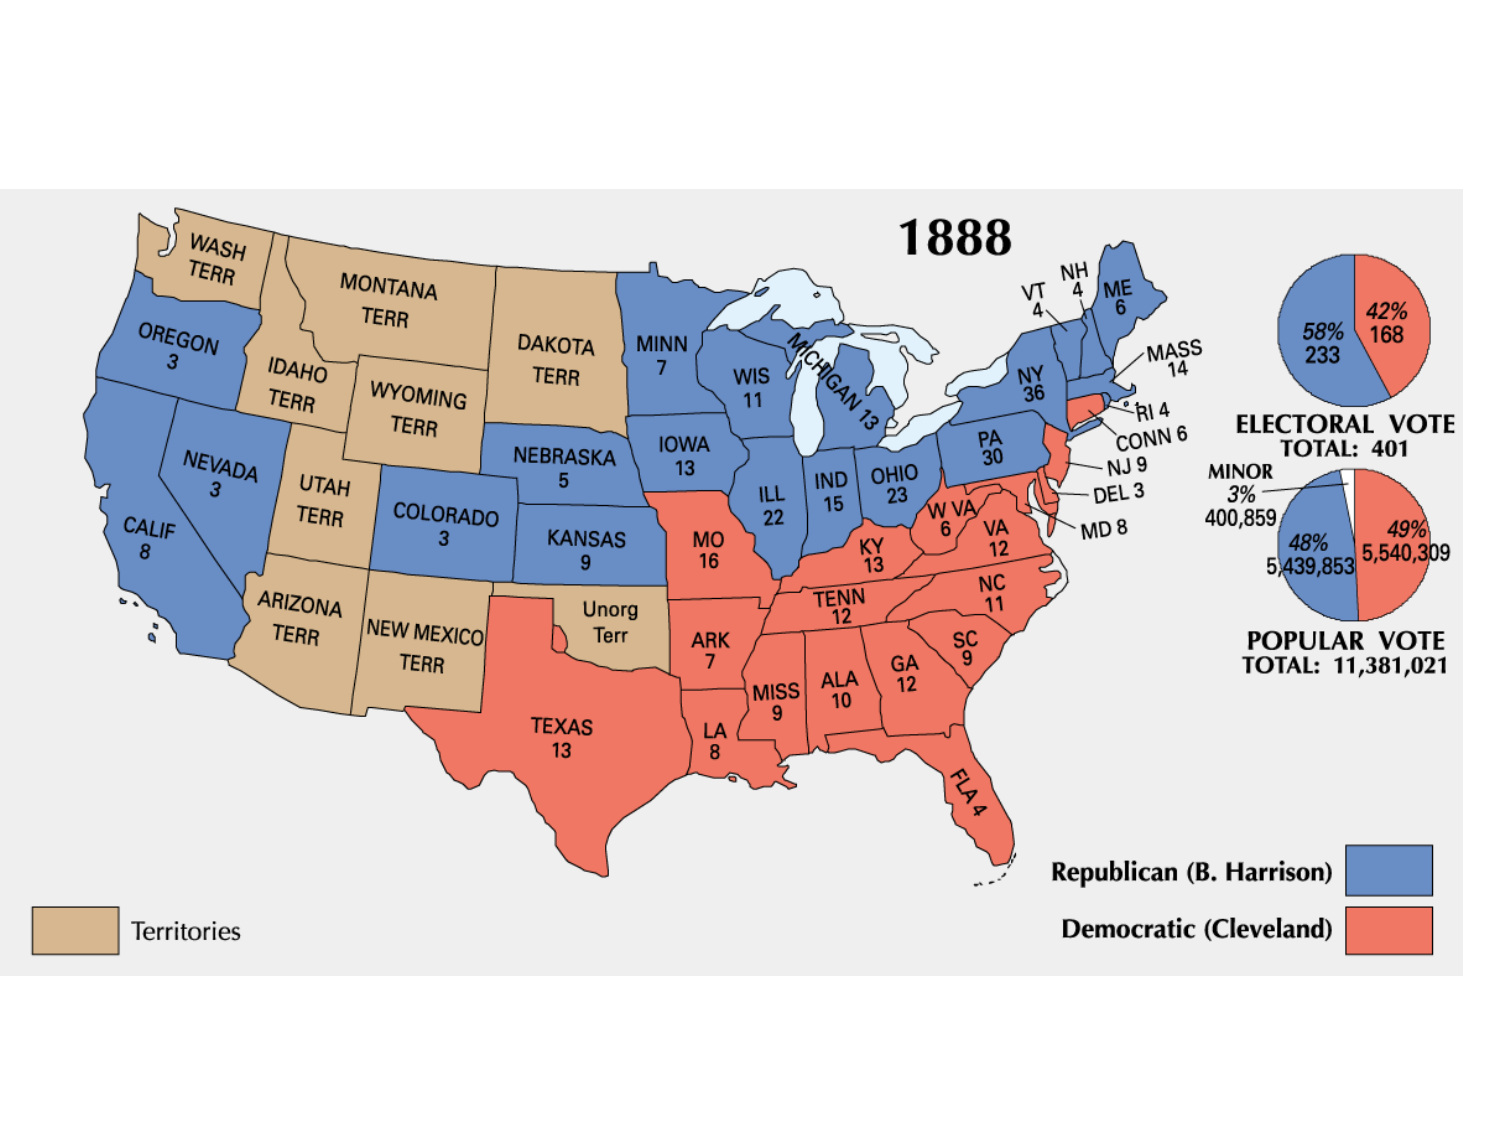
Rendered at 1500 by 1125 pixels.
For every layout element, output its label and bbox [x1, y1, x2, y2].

picture [0, 189, 1463, 977]
